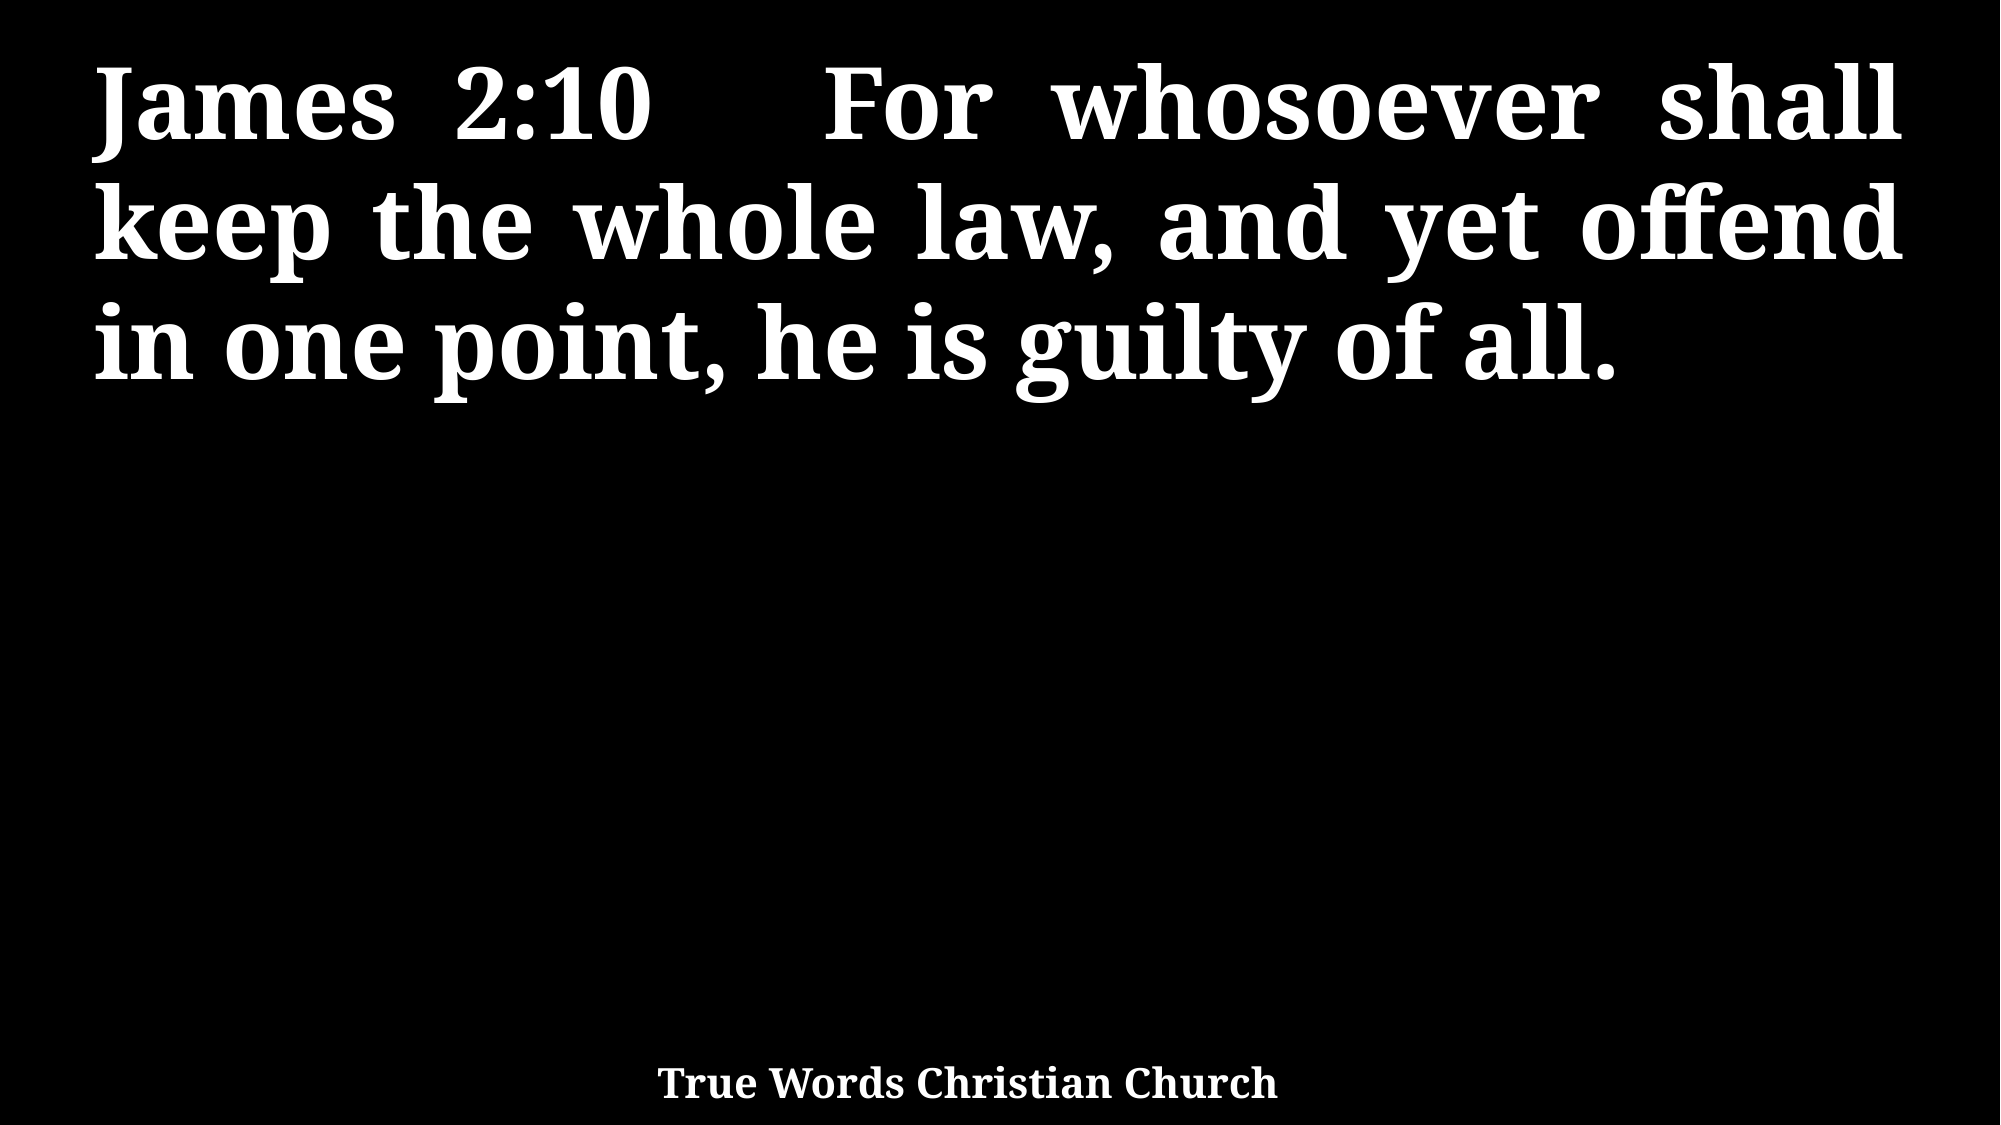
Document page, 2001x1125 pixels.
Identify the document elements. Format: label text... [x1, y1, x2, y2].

text_box James 2:10 For whosoever shall keep the whole law, and yet offend in one point, he is guilty of all. [79, 32, 1921, 407]
text_box True Words Christian Church [642, 1049, 1294, 1114]
